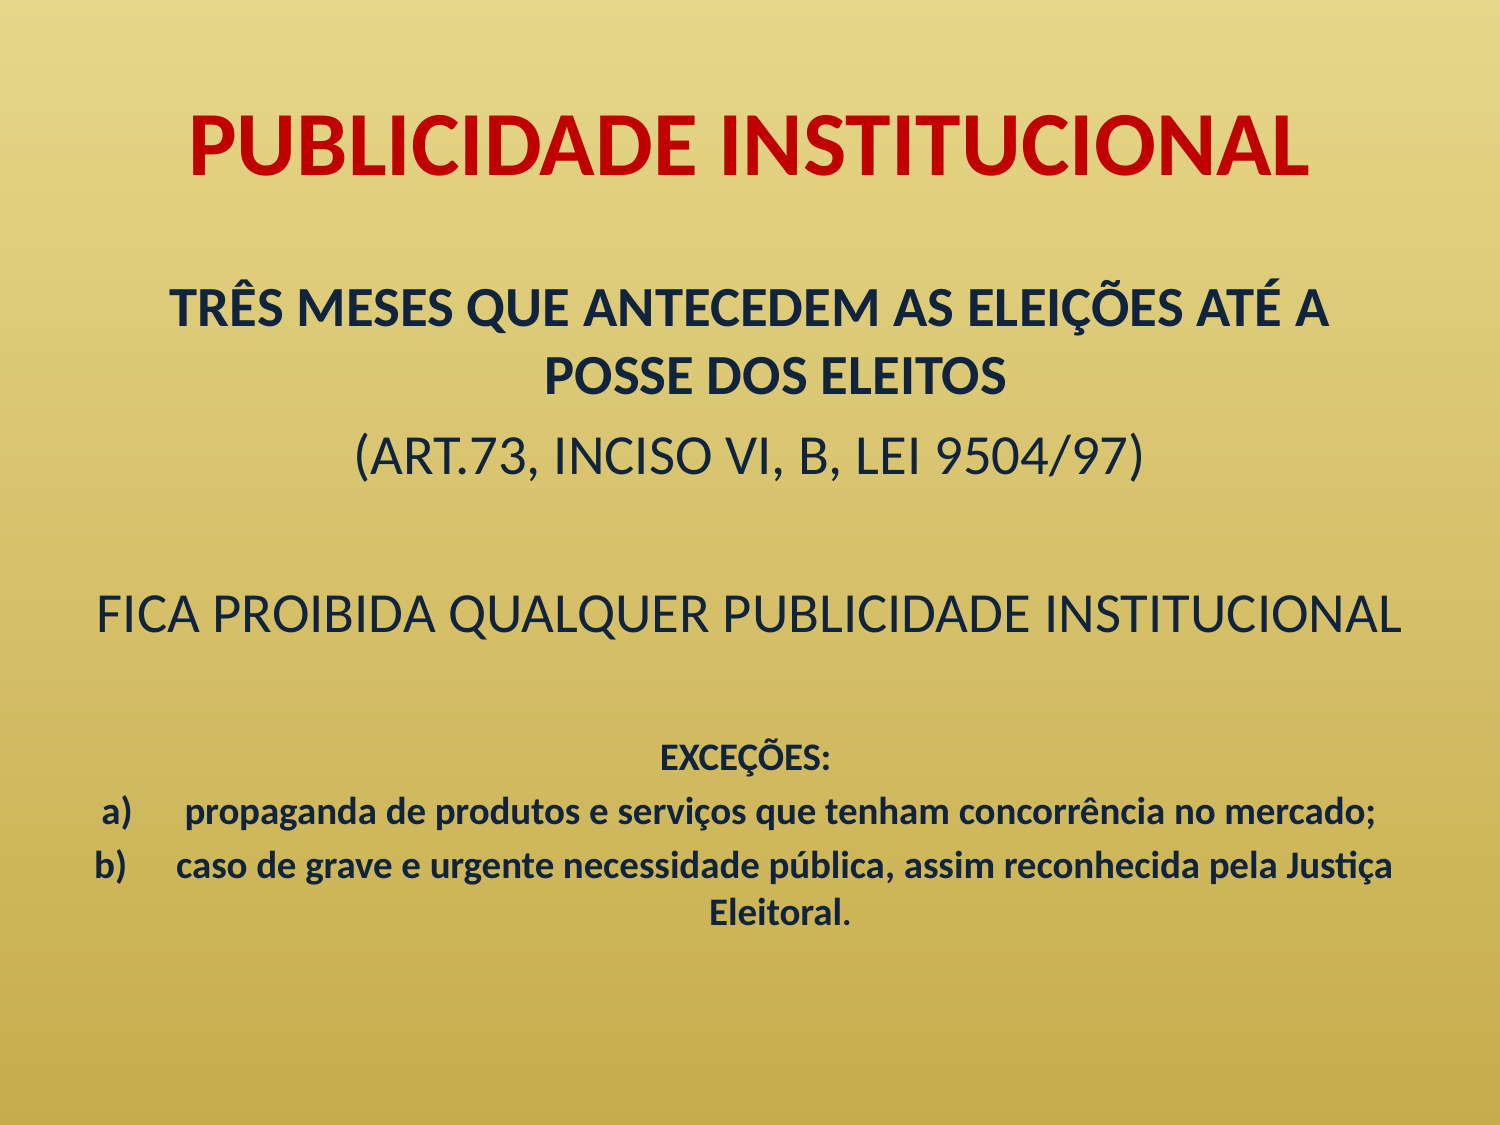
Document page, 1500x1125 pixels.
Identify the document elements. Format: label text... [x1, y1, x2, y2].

list TRÊS MESES QUE ANTECEDEM AS ELEIÇÕES ATÉ A POSSE DOS ELEITOS (ART.73, INCISO VI, B, LEI 9504/97) FICA PROIBIDA QUALQUER PUBLICIDADE INSTITUCIONAL EXCEÇÕES: propaganda de produtos e serviços que tenham concorrência no mercado; caso de grave e urgente necessidade pública, assim reconhecida pela Justiça Eleitoral. [75, 262, 1425, 1005]
title PUBLICIDADE INSTITUCIONAL [75, 45, 1425, 233]
